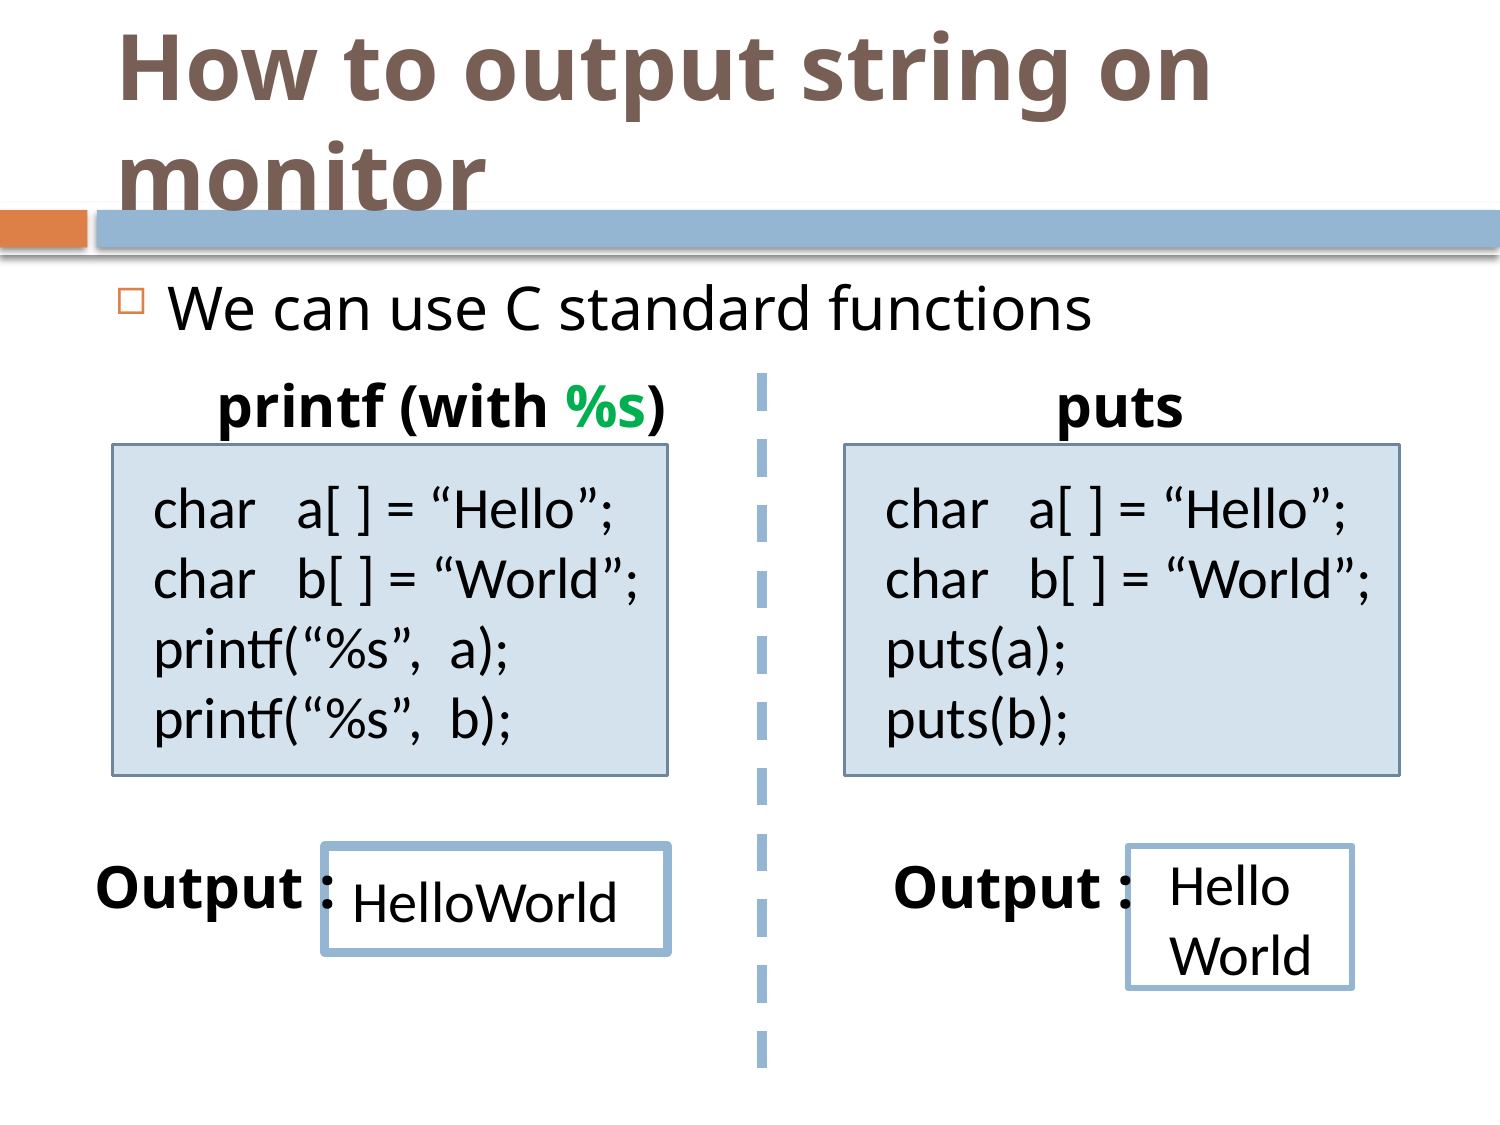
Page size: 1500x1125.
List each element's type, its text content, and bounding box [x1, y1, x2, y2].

text_box puts [1040, 361, 1200, 447]
text_box char a[ ] = “Hello”; char b[ ] = “World”; printf(“%s”, a); printf(“%s”, b); [111, 443, 669, 777]
list We can use C standard functions [100, 262, 1438, 1000]
text_box char a[ ] = “Hello”; char b[ ] = “World”; puts(a); puts(b); [843, 443, 1401, 777]
text_box HelloWorld [323, 844, 669, 954]
text_box Output : [79, 842, 351, 928]
text_box Hello World [1126, 844, 1354, 989]
text_box Output : [877, 842, 1149, 928]
text_box printf (with %s) [202, 361, 682, 447]
title How to output string on monitor [100, 37, 1438, 200]
